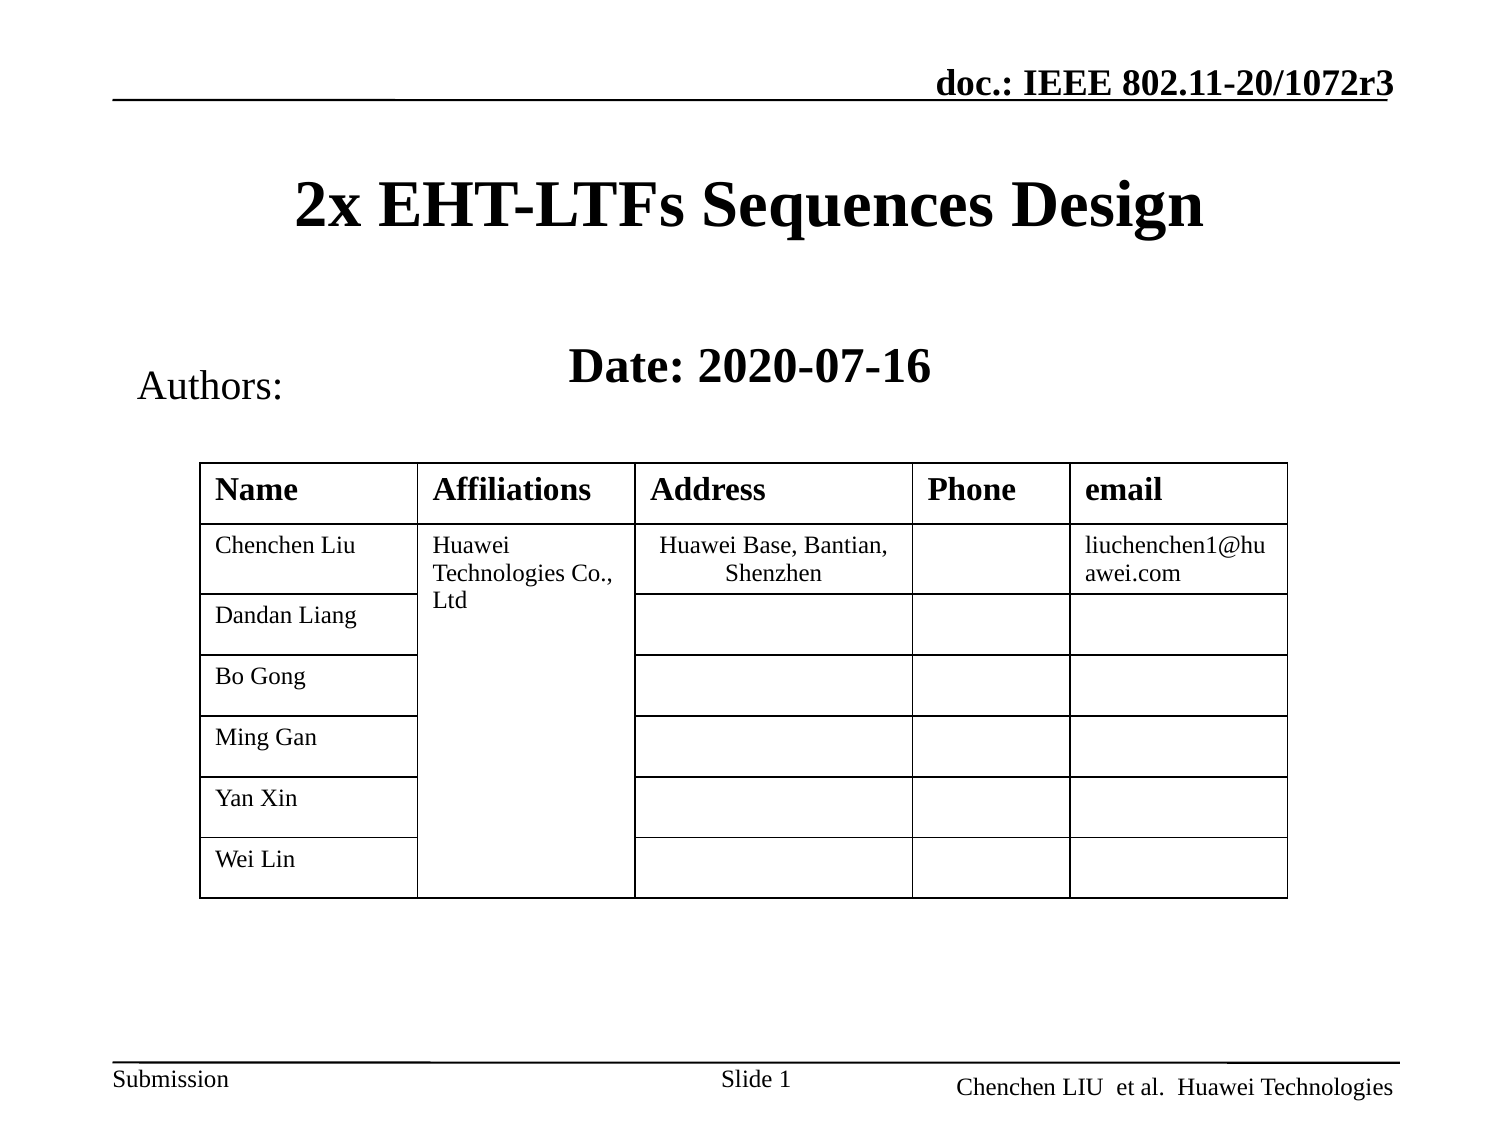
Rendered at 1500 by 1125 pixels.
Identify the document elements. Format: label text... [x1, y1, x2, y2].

table_header Name [201, 464, 417, 523]
table_cell [1071, 717, 1287, 776]
table_cell [1071, 778, 1287, 837]
table_cell Huawei Base, Bantian, Shenzhen [636, 525, 912, 593]
table_cell [913, 838, 1069, 897]
slide_number Slide 1 [712, 1061, 800, 1123]
table_cell [913, 595, 1069, 654]
text_box Authors: [121, 349, 360, 413]
table_cell Bo Gong [201, 656, 417, 715]
table_cell Chenchen Liu [201, 525, 417, 593]
table_cell [913, 525, 1069, 593]
table_cell [636, 778, 912, 837]
table_cell [1071, 838, 1287, 897]
table_cell Yan Xin [201, 778, 417, 837]
table_cell Huawei Technologies Co., Ltd [418, 525, 634, 897]
table_cell [913, 656, 1069, 715]
table_cell Wei Lin [201, 838, 417, 897]
title 2x EHT-LTFs Sequences Design [112, 112, 1388, 288]
table_cell [1071, 656, 1287, 715]
table_header Affiliations [418, 464, 634, 523]
table_cell [636, 656, 912, 715]
table_cell [636, 838, 912, 897]
table_cell [913, 778, 1069, 837]
table_cell [636, 717, 912, 776]
table_cell liuchenchen1@huawei.com [1071, 525, 1287, 593]
table_header email [1071, 464, 1287, 523]
list Date: 2020-07-16 [112, 324, 1388, 1000]
table_header Address [636, 464, 912, 523]
table_cell Ming Gan [201, 717, 417, 776]
table_cell [913, 717, 1069, 776]
table_header Phone [913, 464, 1069, 523]
table_cell [1071, 595, 1287, 654]
table_cell [636, 595, 912, 654]
table_cell Dandan Liang [201, 595, 417, 654]
